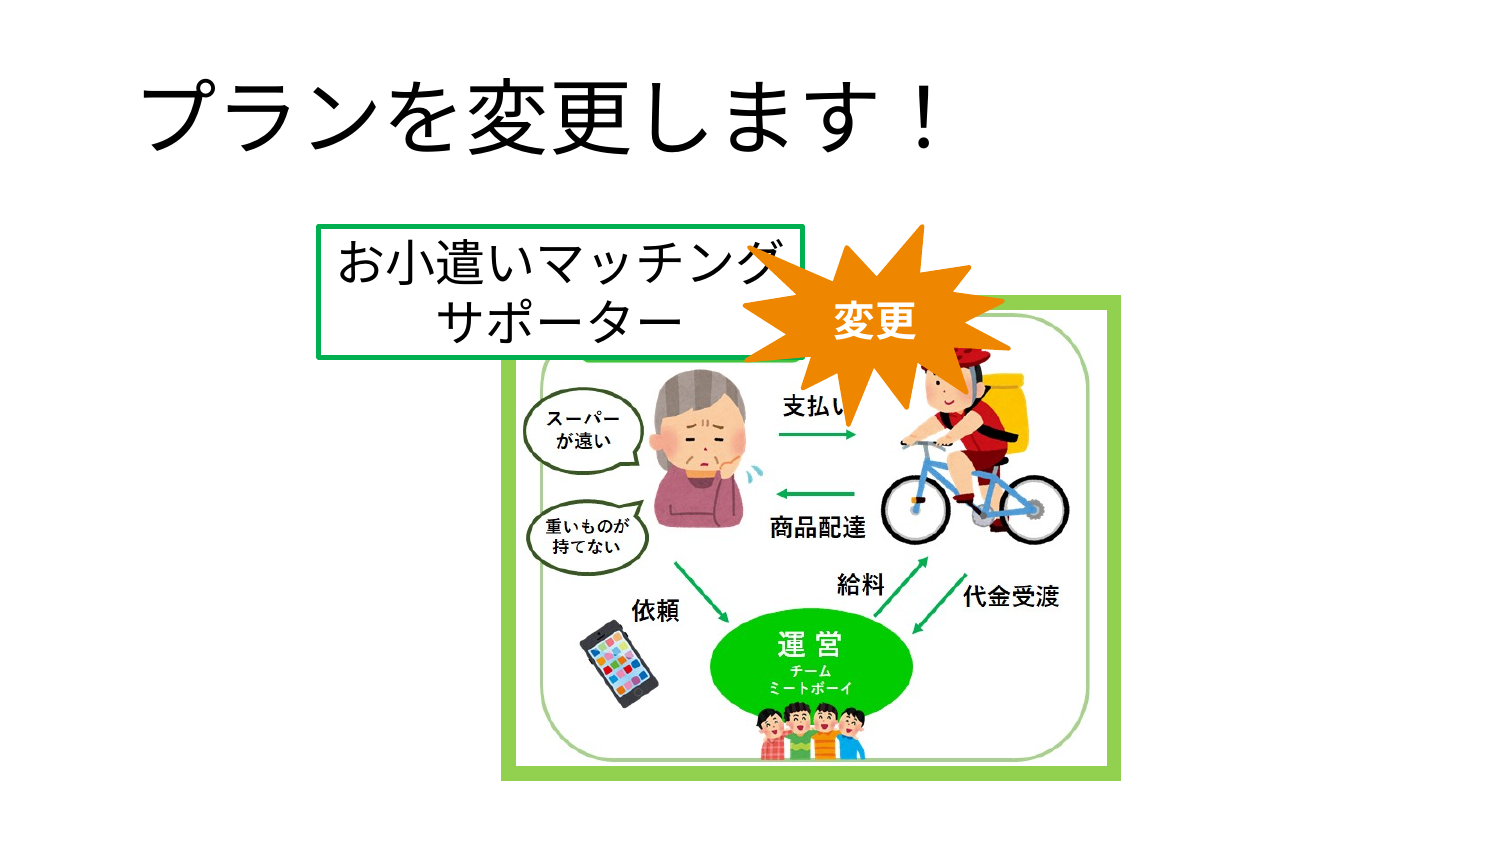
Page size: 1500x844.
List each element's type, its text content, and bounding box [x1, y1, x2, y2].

text_box [103, 44, 1397, 161]
text_box お小遣いマッチング サポーター [318, 226, 803, 358]
text_box 変更 [742, 224, 1005, 308]
picture [515, 309, 1107, 767]
text_box プランを変更します！ [121, 63, 1416, 180]
